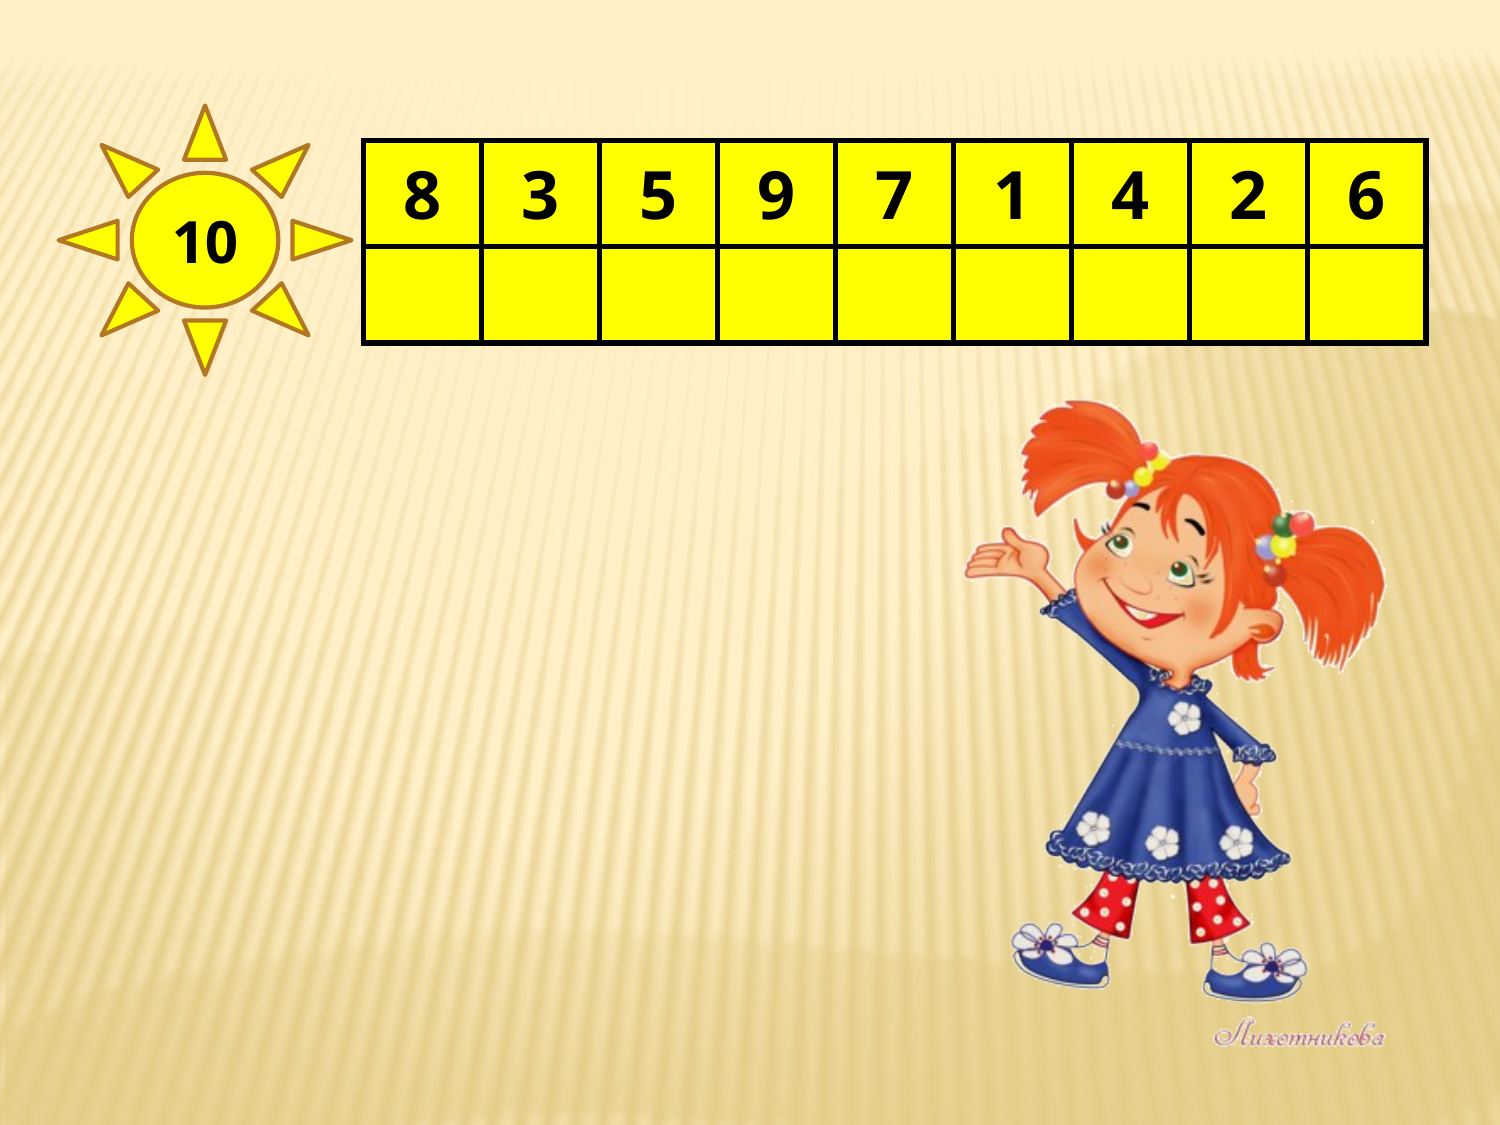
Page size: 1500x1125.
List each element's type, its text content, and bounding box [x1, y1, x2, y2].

table_cell [720, 249, 833, 340]
picture [948, 386, 1401, 1059]
table_header 7 [838, 143, 951, 244]
table_cell [1192, 249, 1305, 340]
table_cell [602, 249, 715, 340]
table_cell [1074, 249, 1187, 340]
table_header 2 [1192, 143, 1305, 244]
table_cell [956, 249, 1069, 340]
table_cell [1310, 249, 1423, 340]
text_box 10 [99, 142, 161, 200]
text_box 10 [249, 281, 311, 338]
table_header 6 [1310, 143, 1423, 244]
table_header 4 [1074, 143, 1187, 244]
text_box 10 [182, 103, 229, 162]
table_cell [838, 249, 951, 340]
table_header 5 [602, 143, 715, 244]
table_cell [484, 249, 597, 340]
table_header 1 [956, 143, 1069, 244]
table_header 3 [484, 143, 597, 244]
table_header 9 [720, 143, 833, 244]
text_box 10 [129, 170, 281, 310]
text_box 10 [182, 318, 229, 378]
table_header 8 [366, 143, 479, 244]
table_cell [366, 249, 479, 340]
text_box 10 [290, 218, 354, 262]
text_box 10 [99, 281, 161, 338]
text_box 10 [56, 218, 120, 262]
text_box 10 [249, 142, 311, 200]
